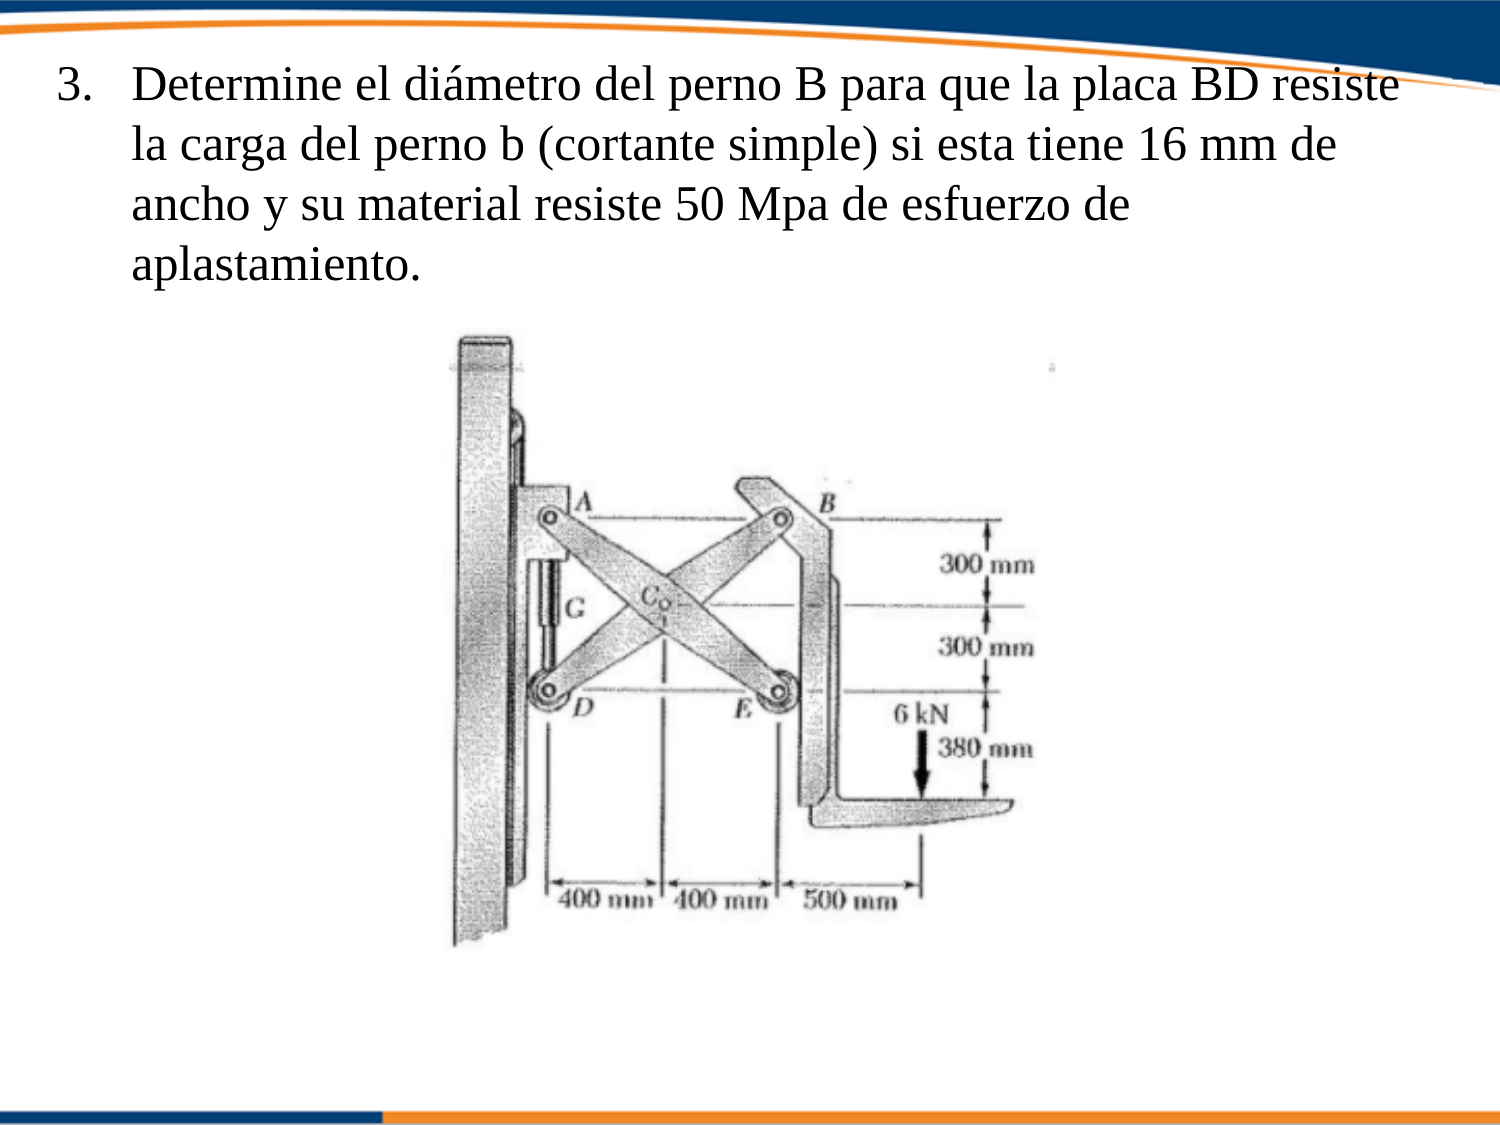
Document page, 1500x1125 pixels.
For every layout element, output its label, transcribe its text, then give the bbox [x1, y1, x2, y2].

list Determine el diámetro del perno B para que la placa BD resiste la carga del perno b (cortante simple) si esta tiene 16 mm de ancho y su material resiste 50 Mpa de esfuerzo de aplastamiento. [41, 42, 1447, 327]
picture [0, 0, 1500, 1125]
